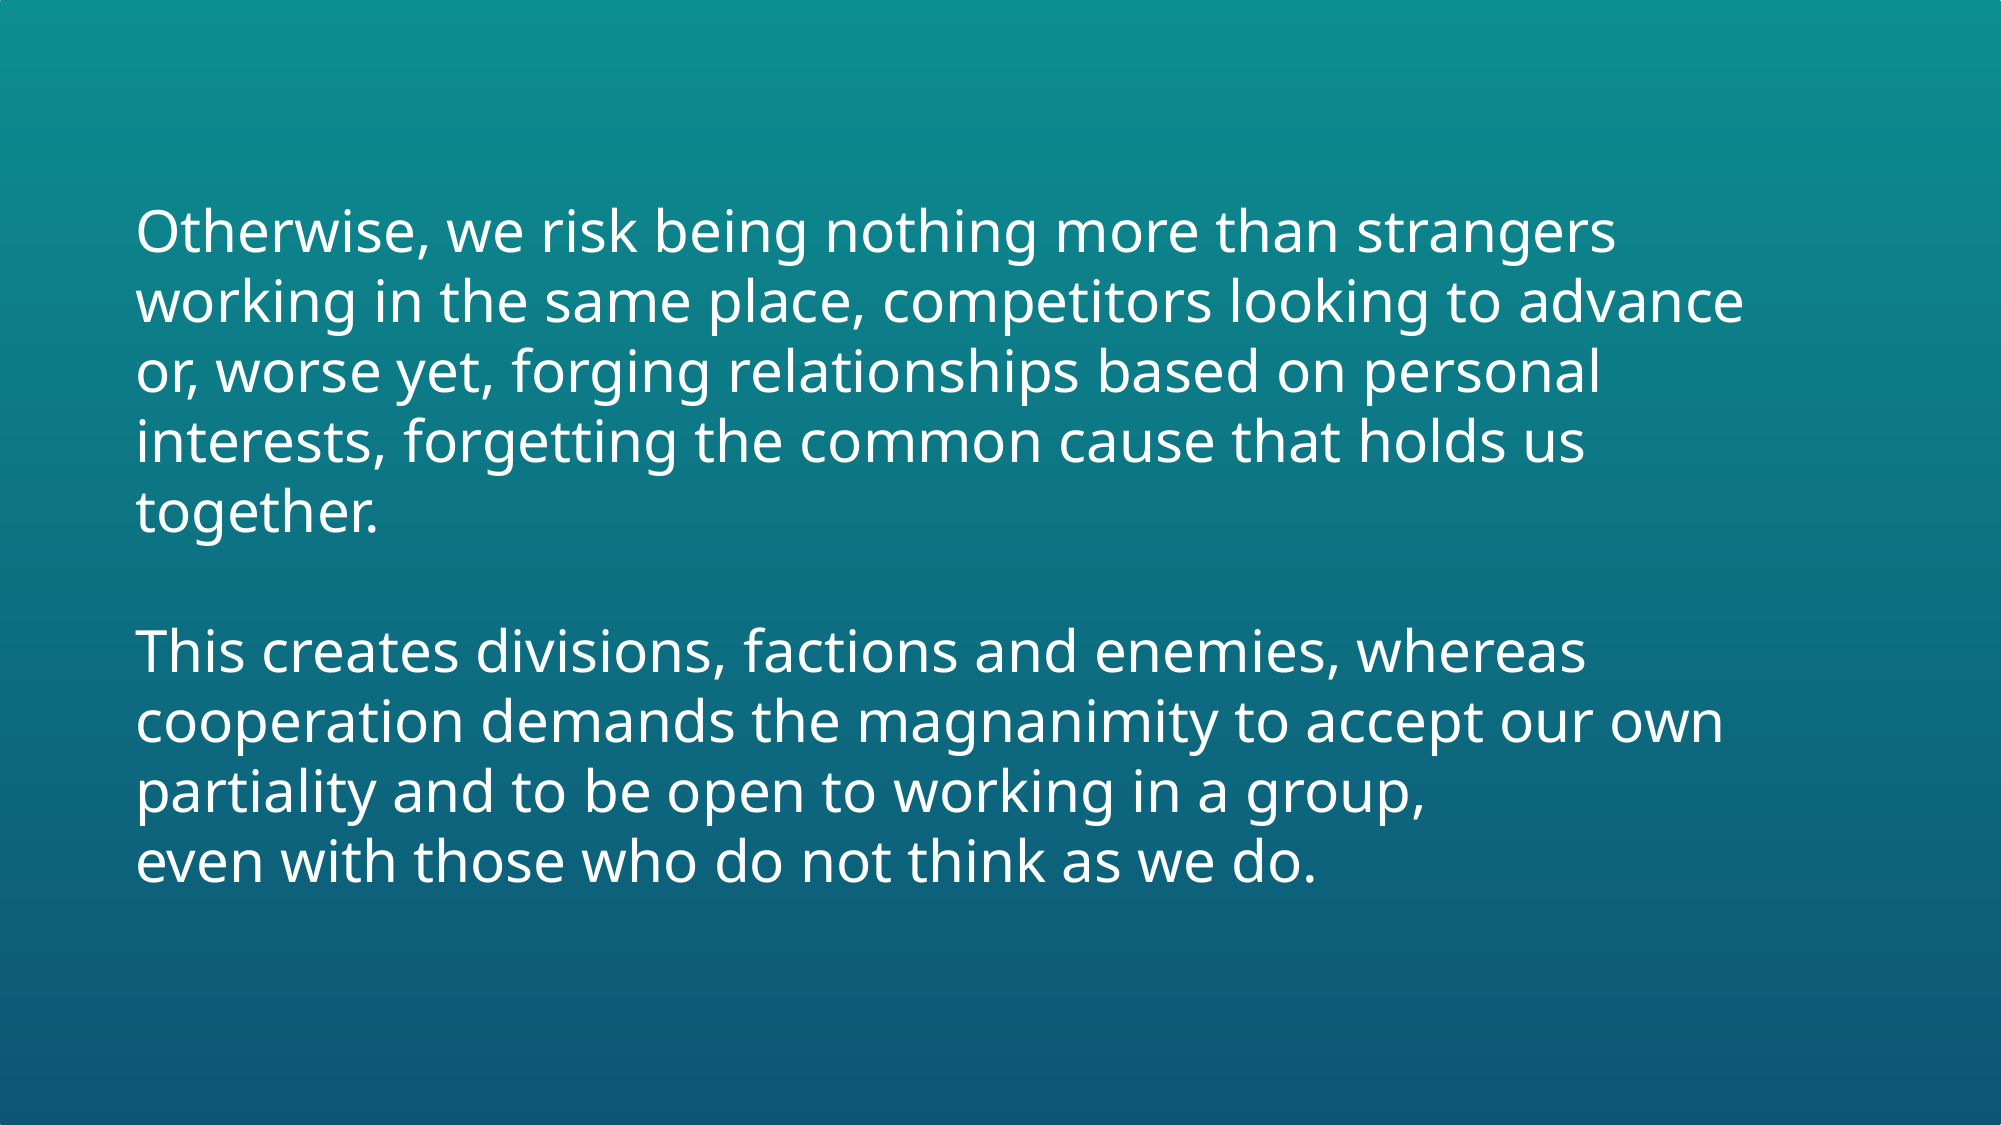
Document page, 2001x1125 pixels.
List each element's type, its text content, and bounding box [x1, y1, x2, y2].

text_box Otherwise, we risk being nothing more than strangers working in the same place, competitors looking to advance or, worse yet, forging relationships based on personal interests, forgetting the common cause that holds us together. This creates divisions, factions and enemies, whereas cooperation demands the magnanimity to accept our own partiality and to be open to working in a group, even with those who do not think as we do. [120, 187, 1827, 902]
text_box [0, 0, 2000, 1125]
